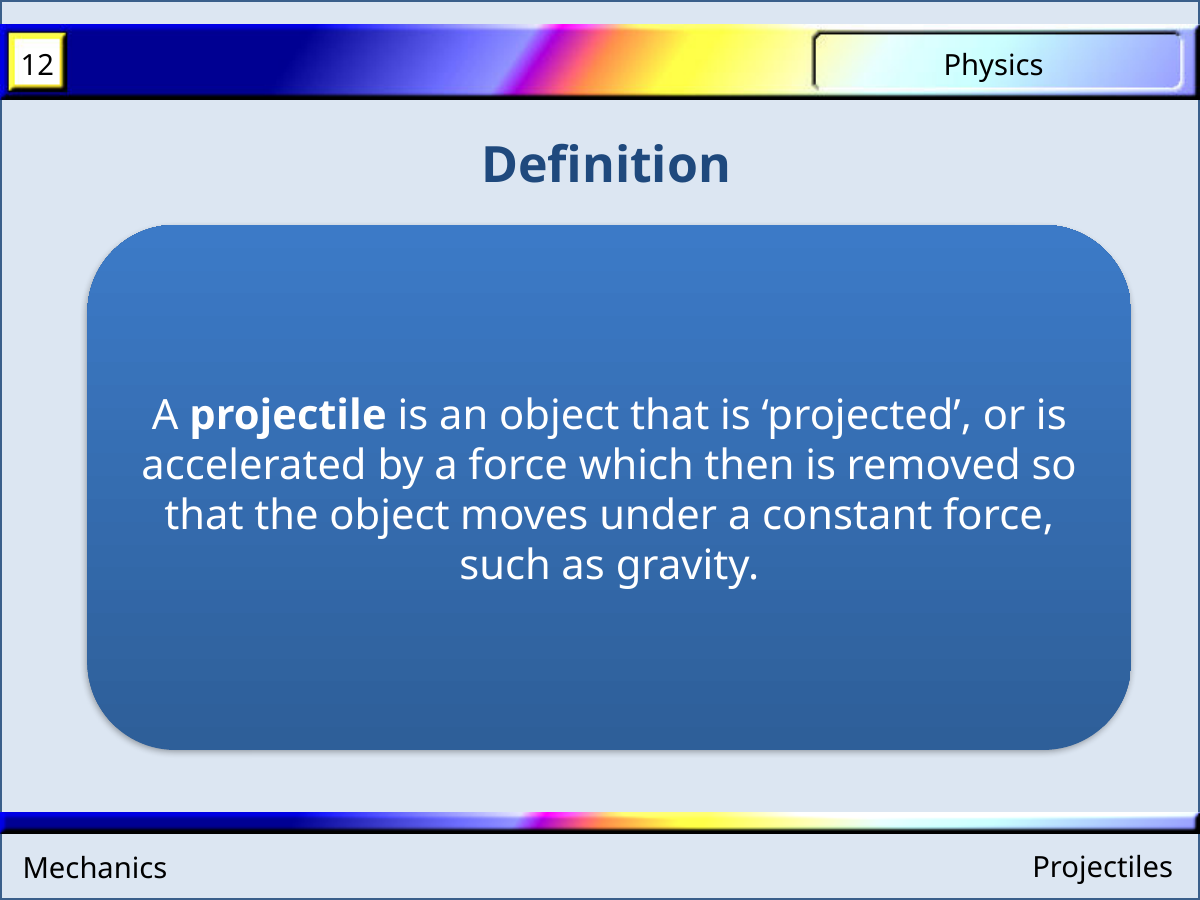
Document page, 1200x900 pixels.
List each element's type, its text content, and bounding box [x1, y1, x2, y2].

picture [0, 24, 1200, 100]
text_box Definition [199, 124, 1013, 200]
picture [0, 812, 1200, 834]
text_box A projectile is an object that is ‘projected’, or is accelerated by a force which then is removed so that the object moves under a constant force, such as gravity. [87, 224, 1132, 750]
